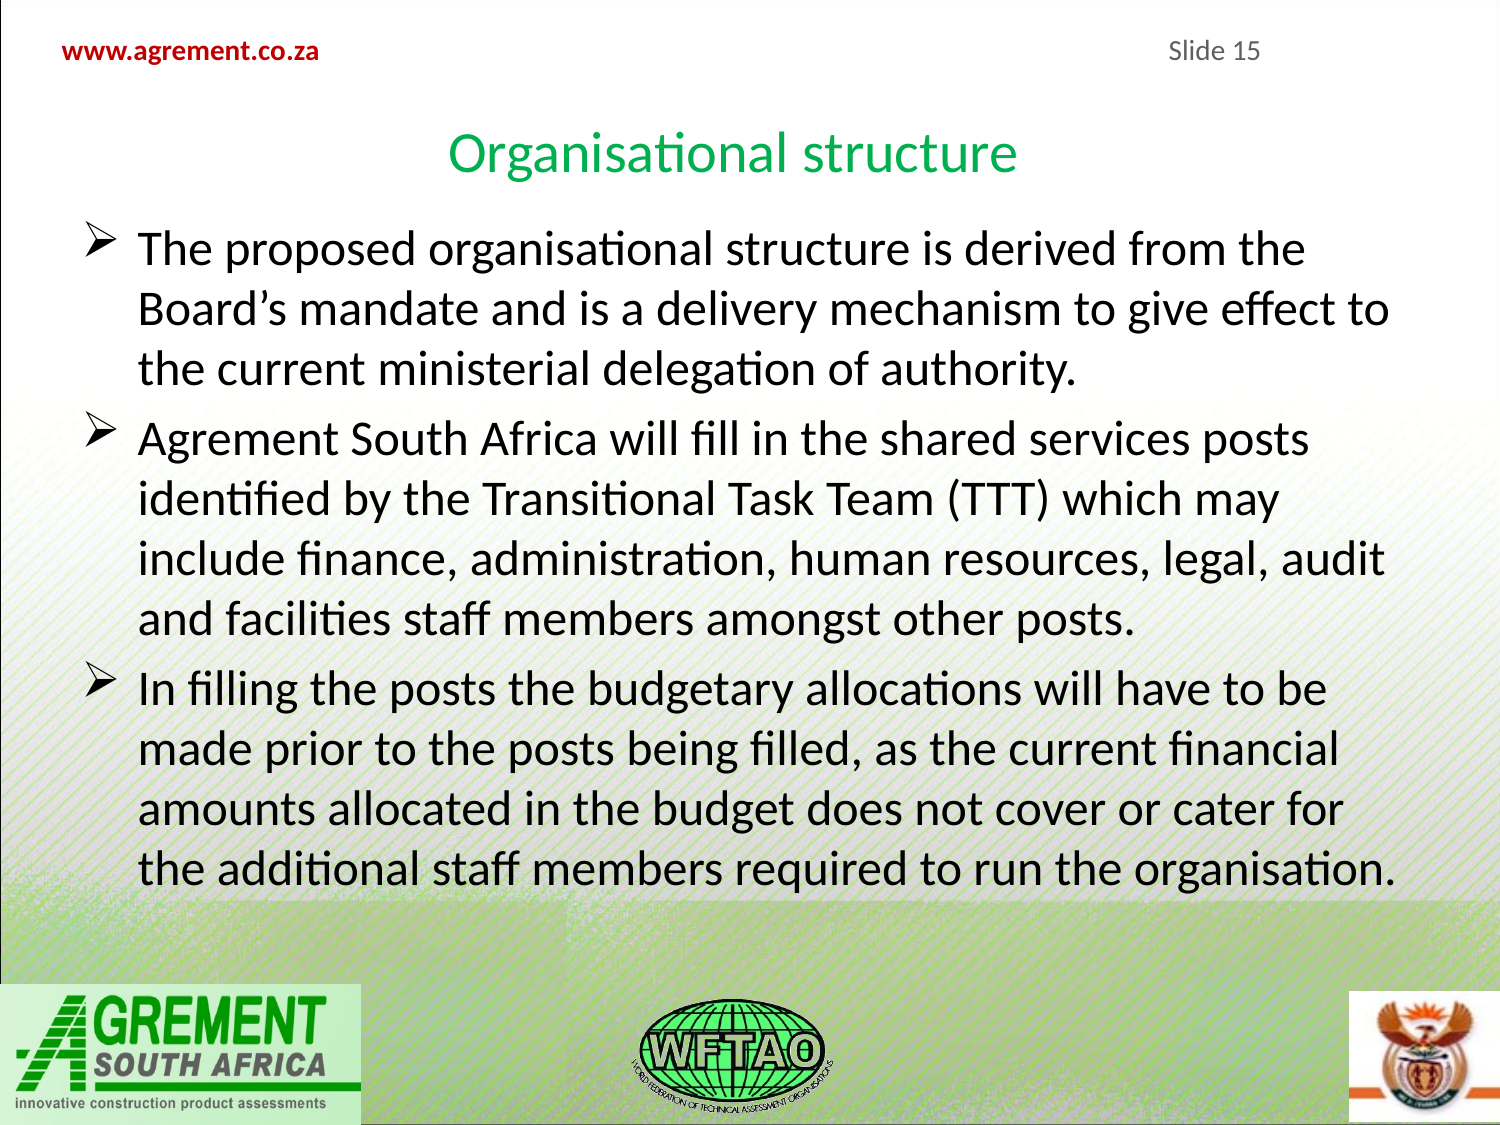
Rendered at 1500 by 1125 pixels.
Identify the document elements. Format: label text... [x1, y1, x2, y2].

title Organisational structure [76, 101, 1390, 197]
text_box Slide 15 [1153, 23, 1370, 74]
list The proposed organisational structure is derived from the Board’s mandate and is a delivery mechanism to give effect to the current ministerial delegation of authority. Agrement South Africa will fill in the shared services posts identified by the Transitional Task Team (TTT) which may include finance, administration, human resources, legal, audit and facilities staff members amongst other posts. In filling the posts the budgetary allocations will have to be made prior to the posts being filled, as the current financial amounts allocated in the budget does not cover or cater for the additional staff members required to run the organisation. [66, 208, 1436, 941]
text_box www.agrement.co.za [46, 23, 422, 118]
picture [0, 0, 1500, 1125]
